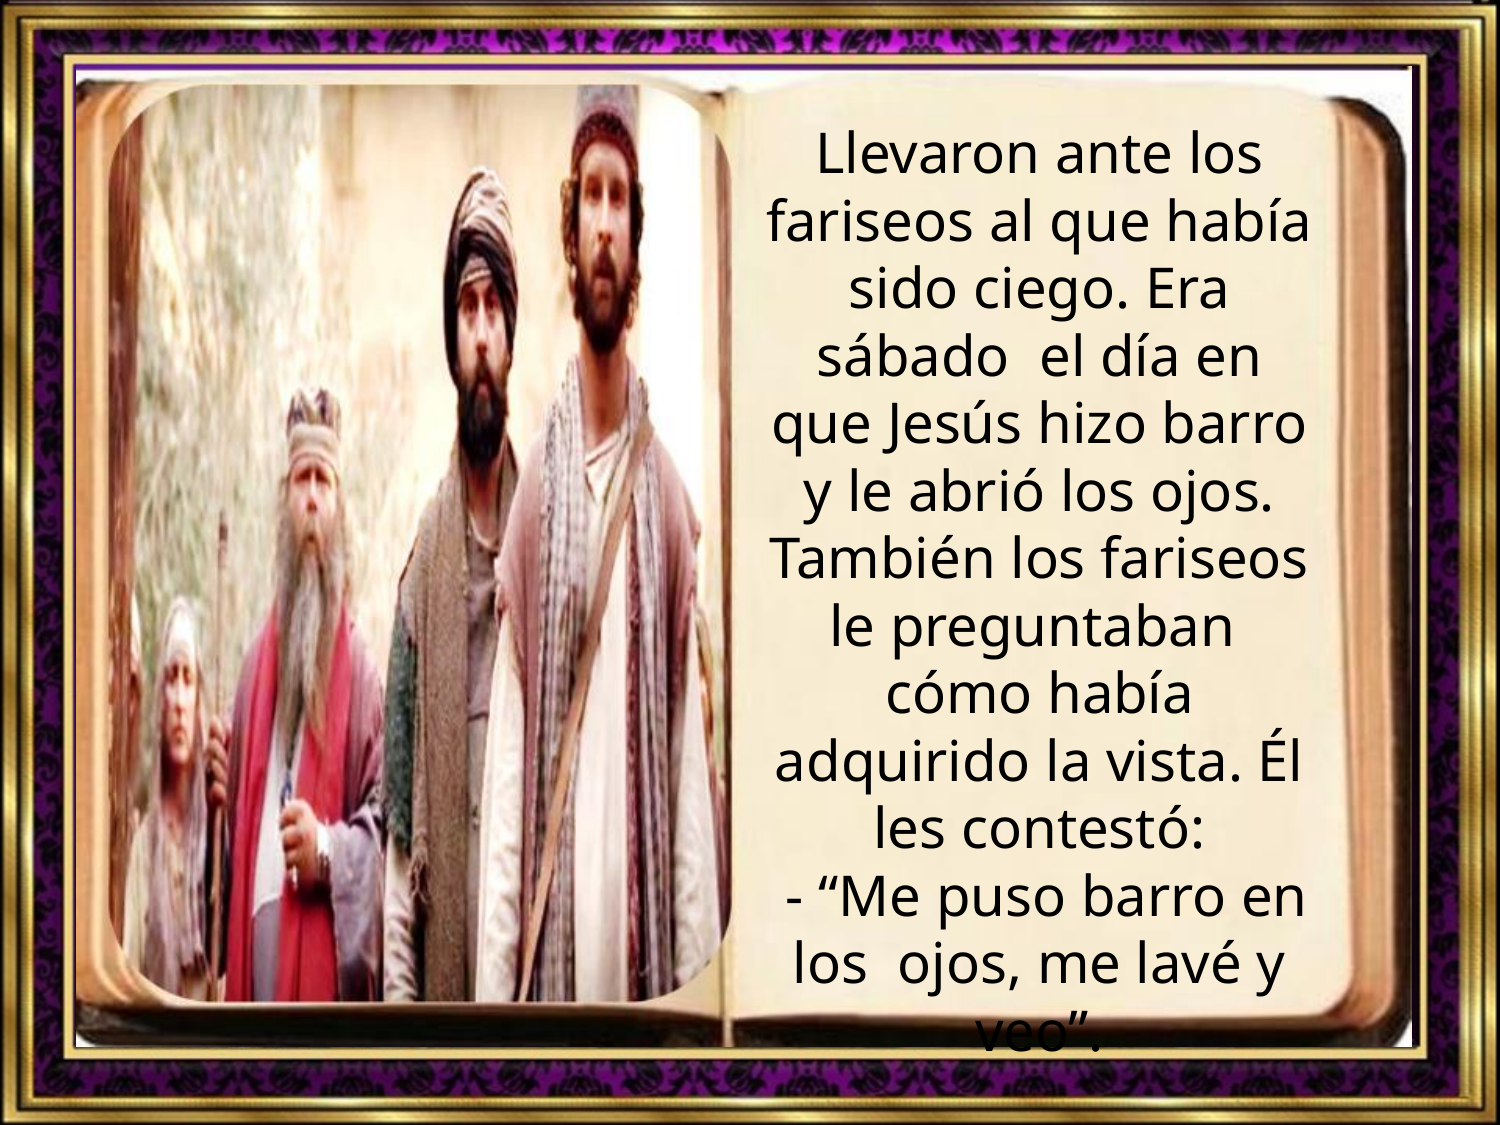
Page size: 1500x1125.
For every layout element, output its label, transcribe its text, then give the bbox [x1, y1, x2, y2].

text_box Llevaron ante los fariseos al que había sido ciego. Era sábado el día en que Jesús hizo barro y le abrió los ojos. También los fariseos le preguntaban cómo había adquirido la vista. Él les contestó: - “Me puso barro en los ojos, me lavé y veo”. [750, 1055, 1329, 1070]
picture [0, 0, 1500, 1125]
